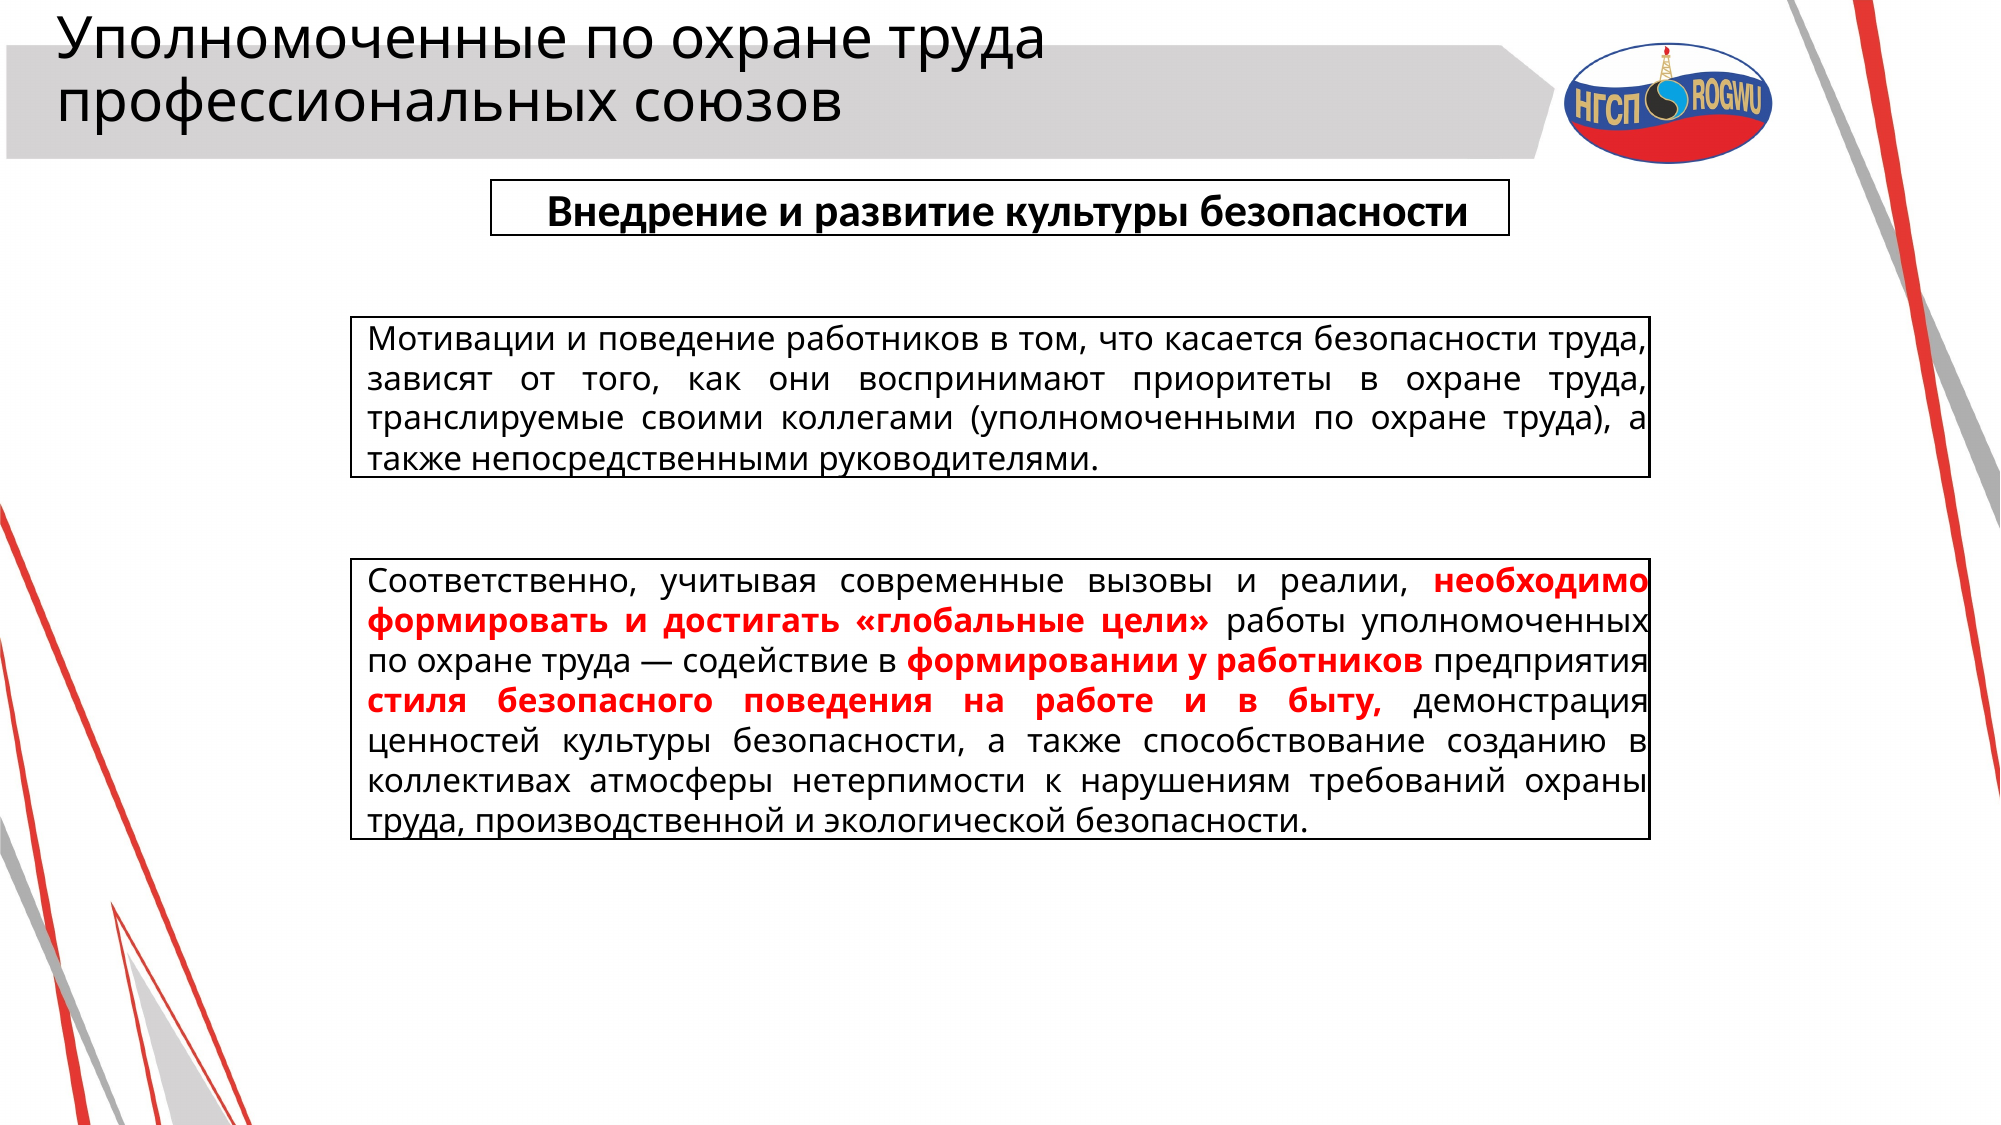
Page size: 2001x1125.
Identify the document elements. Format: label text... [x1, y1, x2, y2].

text_box Мотивации и поведение работников в том, что касается безопасности труда, зависят от того, как они воспринимают приоритеты в охране труда, транслируемые своими коллегами (уполномоченными по охране труда), а также непосредственными руководителями. [350, 316, 1650, 477]
picture [0, 0, 2000, 1125]
text_box Соответственно, учитывая современные вызовы и реалии, необходимо формировать и достигать «глобальные цели» работы уполномоченных по охране труда — содействие в формировании у работников предприятия стиля безопасного поведения на работе и в быту, демонстрация ценностей культуры безопасности, а также способствование созданию в коллективах атмосферы нетерпимости к нарушениям требований охраны труда, производственной и экологической безопасности. [350, 559, 1650, 839]
text_box Внедрение и развитие культуры безопасности [490, 180, 1510, 236]
title Уполномоченные по охране труда профессиональных союзов [41, 0, 1767, 181]
